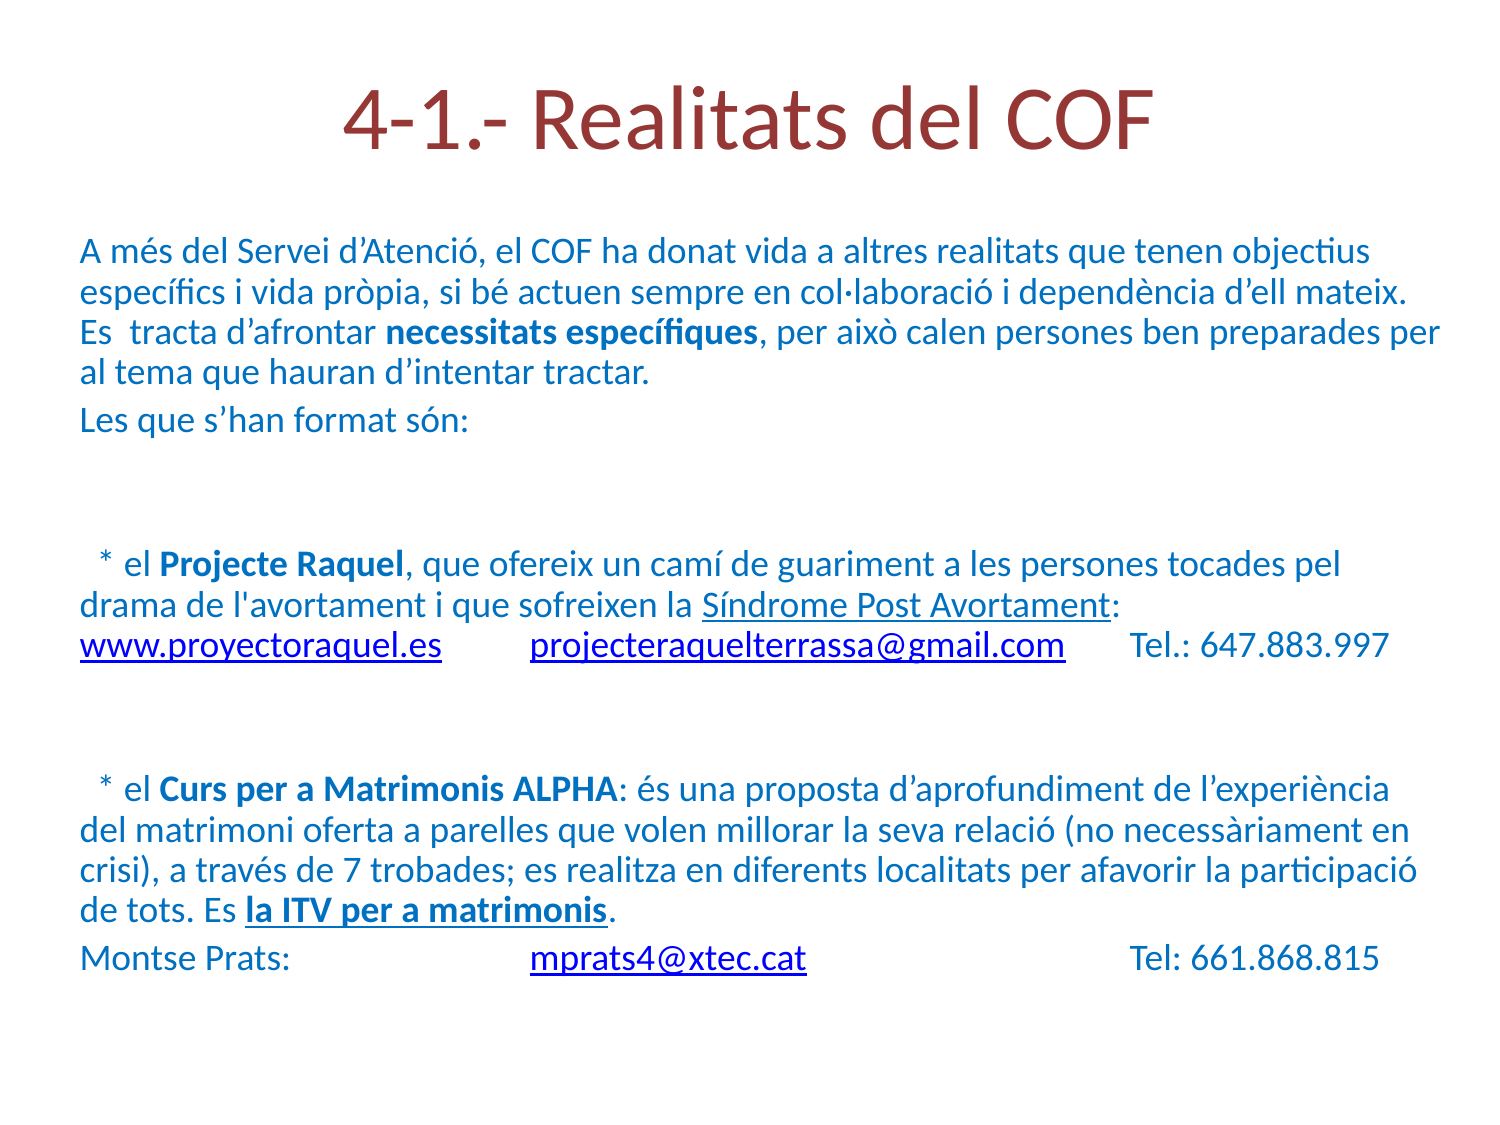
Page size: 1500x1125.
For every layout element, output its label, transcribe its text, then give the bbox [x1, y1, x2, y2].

text_box 4-1.- Realitats del COF [112, 37, 1388, 188]
text_box A més del Servei d’Atenció, el COF ha donat vida a altres realitats que tenen objectius específics i vida pròpia, si bé actuen sempre en col·laboració i dependència d’ell mateix. Es tracta d’afrontar necessitats específiques, per això calen persones ben preparades per al tema que hauran d’intentar tractar. Les que s’han format són: * el Projecte Raquel, que ofereix un camí de guariment a les persones tocades pel drama de l'avortament i que sofreixen la Síndrome Post Avortament: www.proyectoraquel.es projecteraquelterrassa@gmail.com Tel.: 647.883.997 * el Curs per a Matrimonis ALPHA: és una proposta d’aprofundiment de l’experiència del matrimoni oferta a parelles que volen millorar la seva relació (no necessàriament en crisi), a través de 7 trobades; es realitza en diferents localitats per afavorir la participació de tots. Es la ITV per a matrimonis. Montse Prats: mprats4@xtec.cat Tel: 661.868.815 [64, 223, 1459, 1006]
